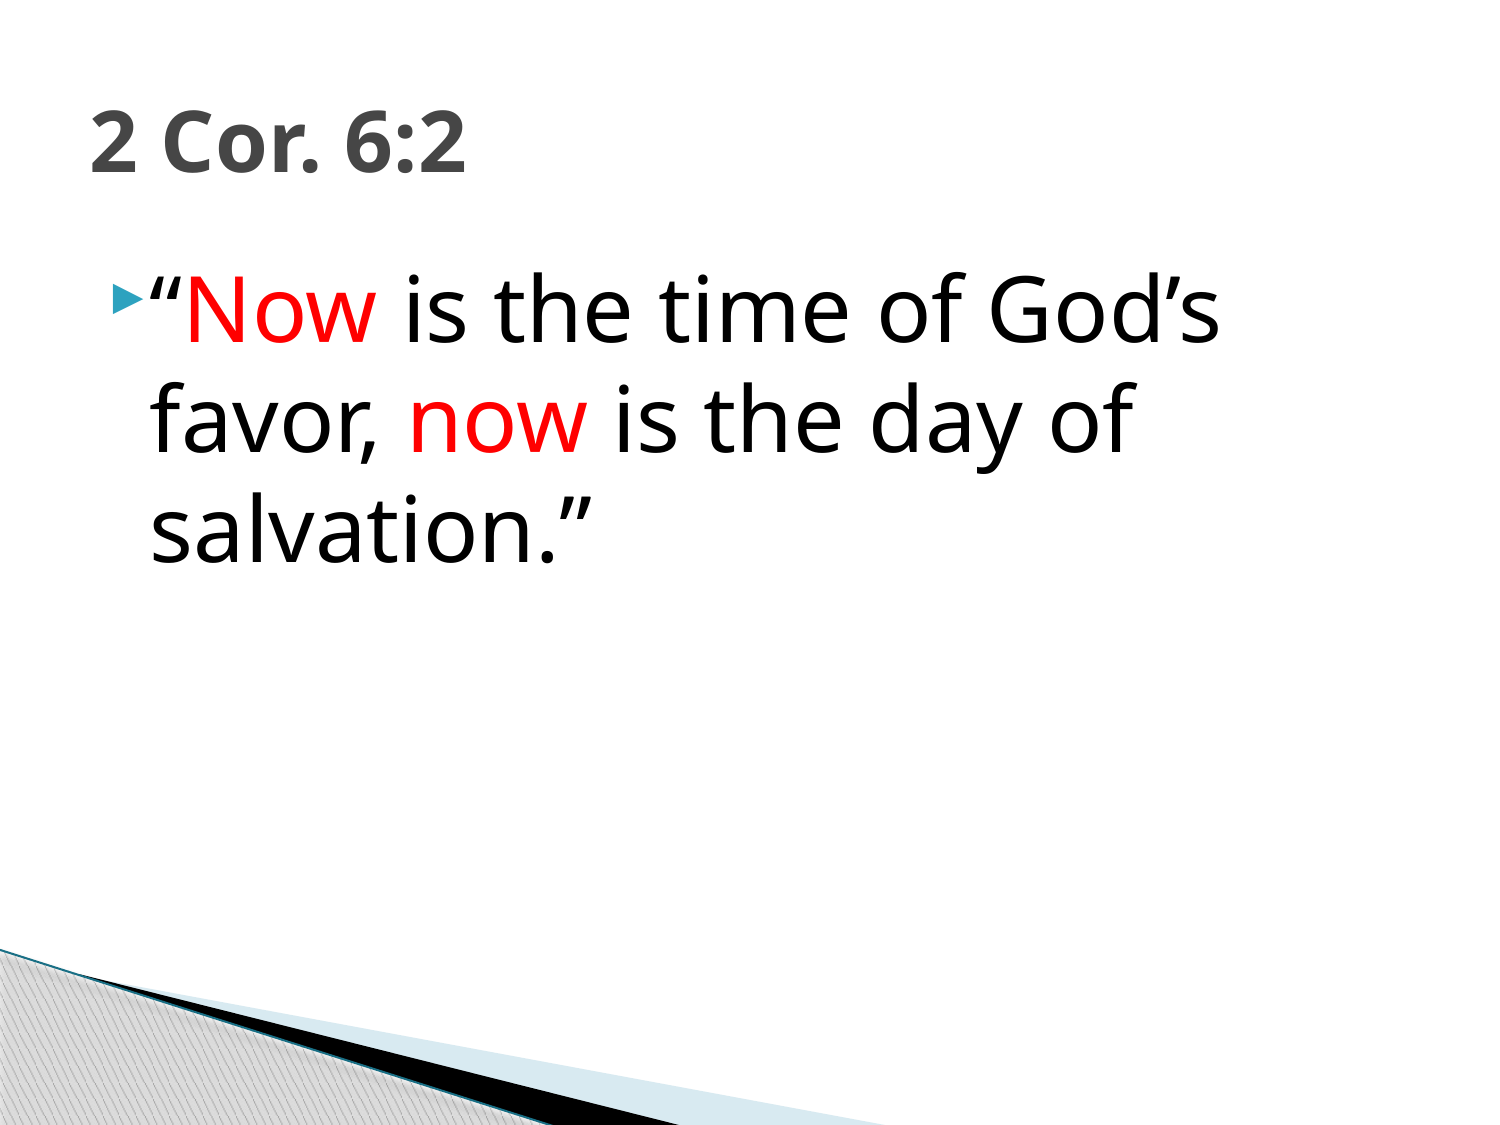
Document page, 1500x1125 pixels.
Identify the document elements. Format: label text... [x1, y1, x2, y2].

list “Now is the time of God’s favor, now is the day of salvation.” [75, 243, 1425, 986]
title 2 Cor. 6:2 [75, 45, 1425, 233]
